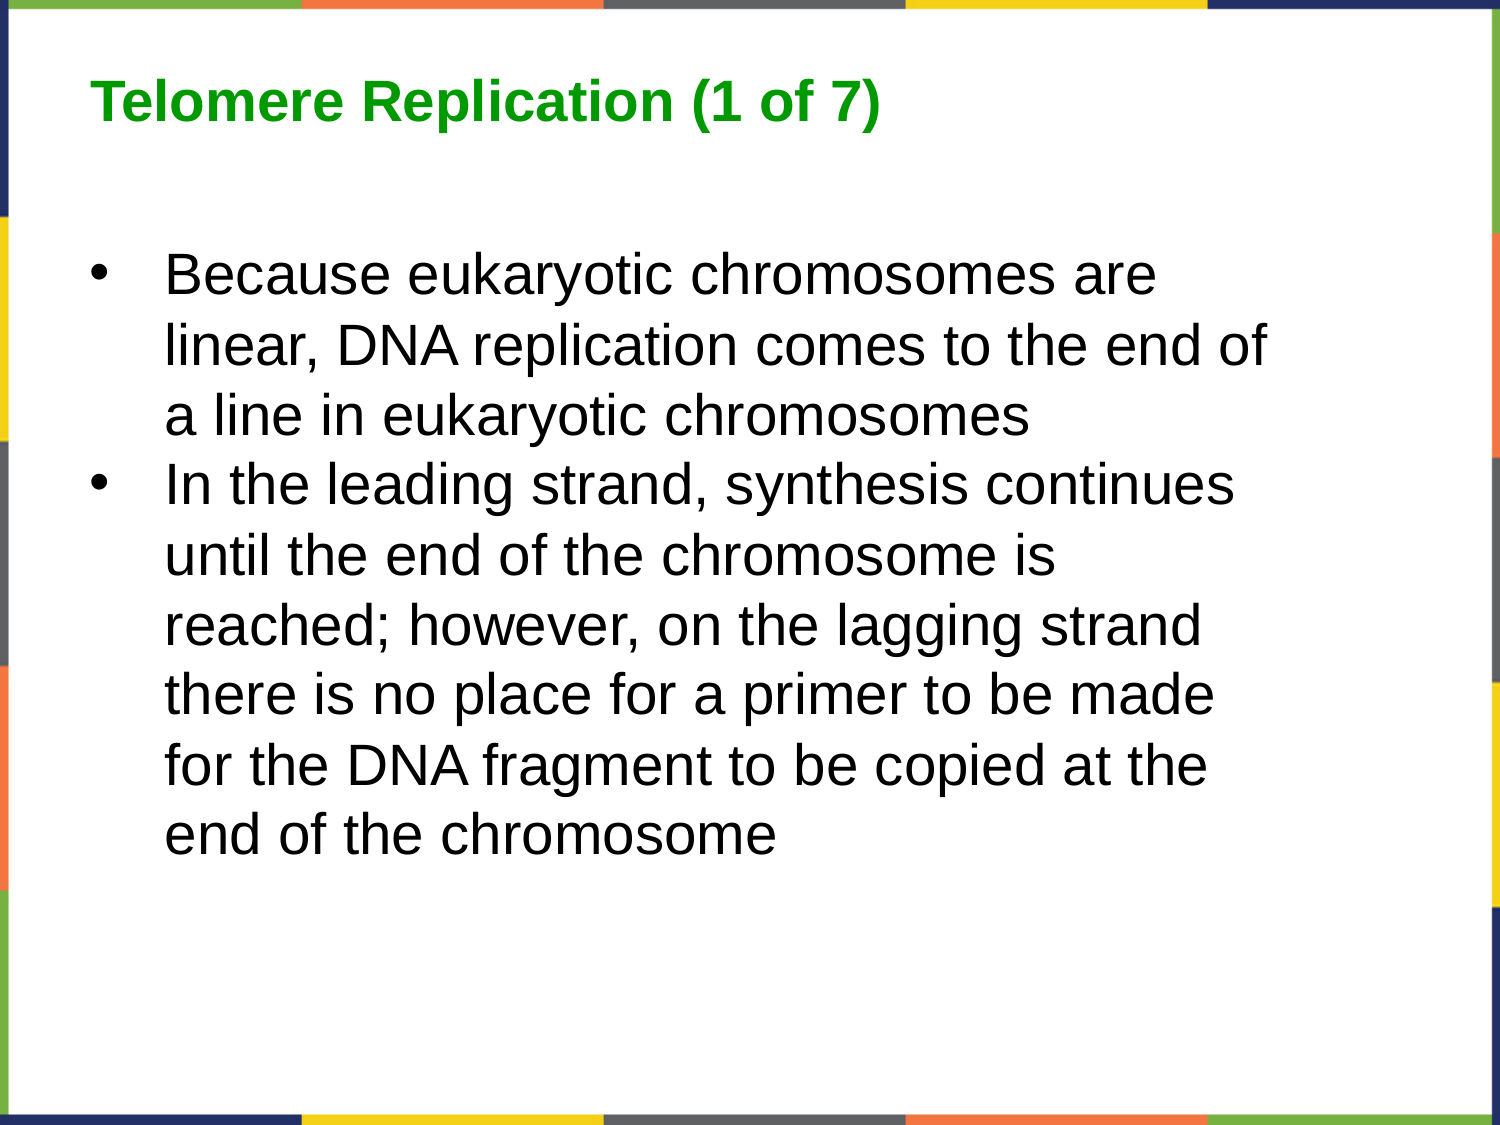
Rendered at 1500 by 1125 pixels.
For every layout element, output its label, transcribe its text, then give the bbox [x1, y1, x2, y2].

text_box Because eukaryotic chromosomes are linear, DNA replication comes to the end of a line in eukaryotic chromosomes In the leading strand, synthesis continues until the end of the chromosome is reached; however, on the lagging strand there is no place for a primer to be made for the DNA fragment to be copied at the end of the chromosome [75, 229, 1299, 874]
picture [0, 0, 1500, 1125]
list Telomere Replication (1 of 7) [75, 56, 955, 163]
